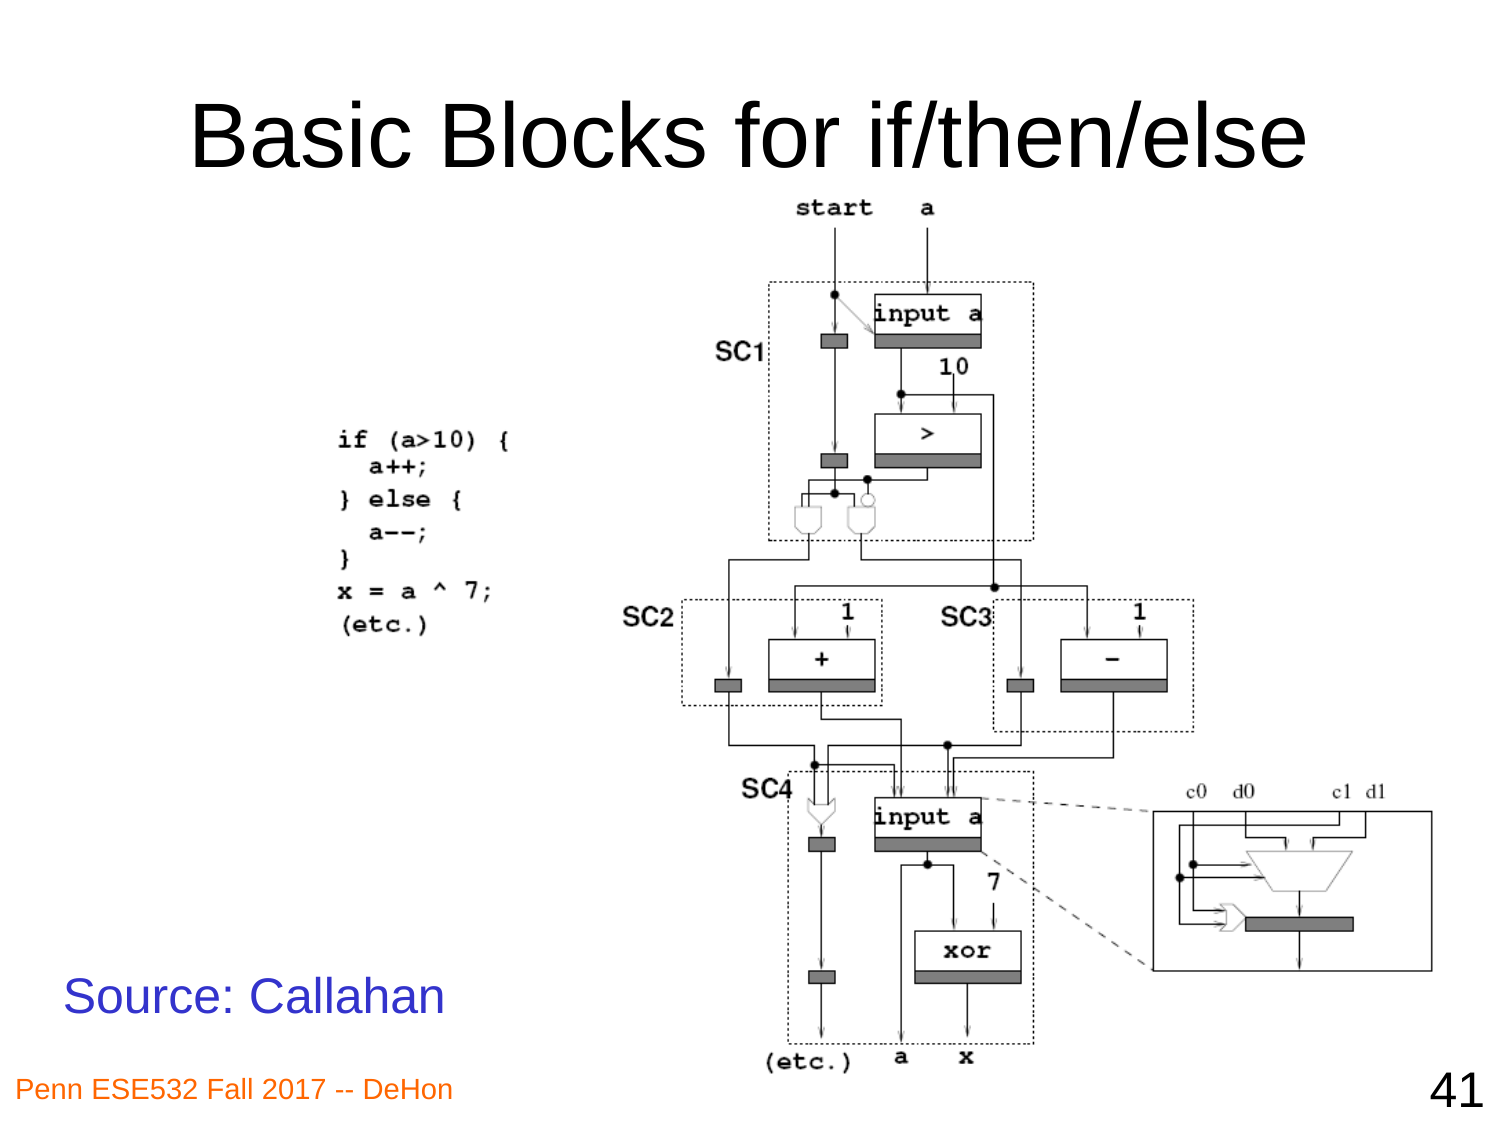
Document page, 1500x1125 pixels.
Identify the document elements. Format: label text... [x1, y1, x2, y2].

title Basic Blocks for if/then/else [112, 37, 1388, 226]
text_box Source: Callahan [48, 956, 332, 1032]
slide_number 41 [1187, 1049, 1500, 1125]
slide_number Penn ESE532 Fall 2017 -- DeHon [0, 1062, 576, 1125]
picture [337, 199, 1434, 1076]
